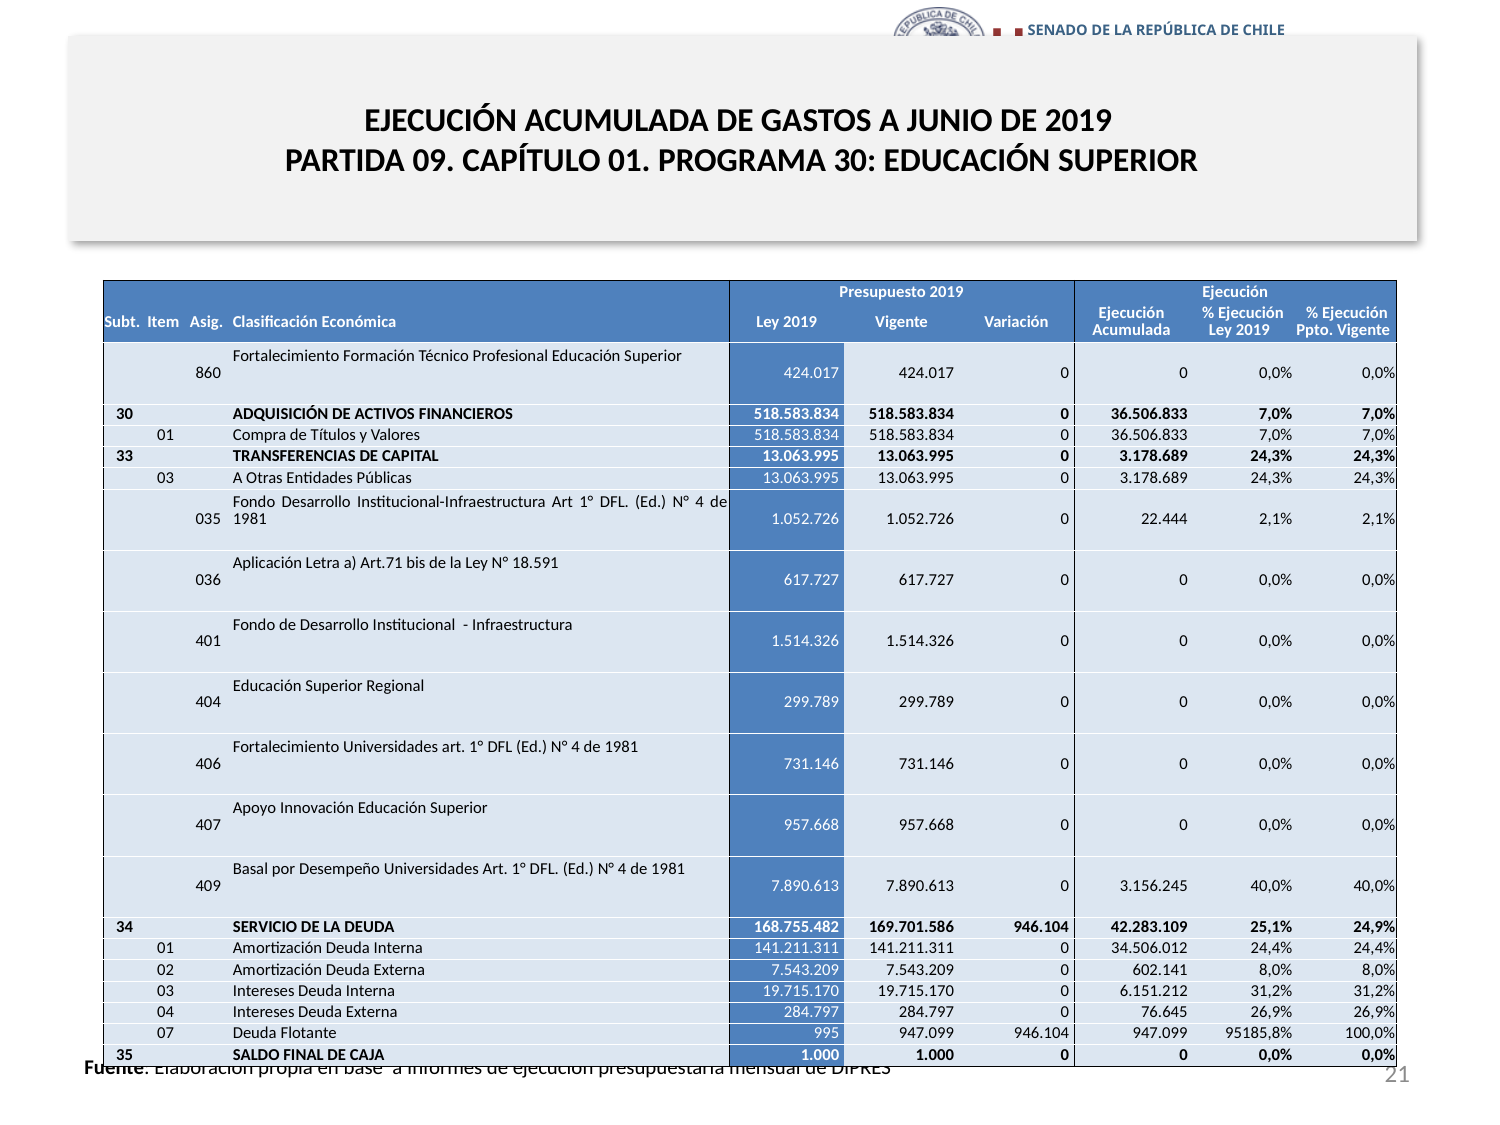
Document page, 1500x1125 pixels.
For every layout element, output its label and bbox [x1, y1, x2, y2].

table_cell [730, 426, 1074, 446]
text_box [73, 196, 1424, 271]
table_cell [1075, 982, 1396, 1002]
table_cell [104, 447, 729, 467]
table_header [1075, 281, 1396, 302]
table_cell [1075, 1003, 1396, 1023]
table_cell [1075, 857, 1396, 917]
table_header [730, 281, 1074, 302]
table_cell [1075, 612, 1396, 672]
table_cell [730, 673, 1074, 733]
table_cell [104, 734, 729, 794]
table_cell [104, 795, 729, 856]
table_cell [1075, 426, 1396, 446]
table_cell [1075, 551, 1396, 611]
table_cell [104, 612, 729, 672]
table_cell [1075, 302, 1396, 342]
table_cell [730, 551, 1074, 611]
table_cell [730, 1003, 1074, 1023]
table_cell [1075, 405, 1396, 425]
table_header [104, 281, 729, 302]
table_cell [1075, 673, 1396, 733]
table_cell [730, 918, 1074, 938]
table_cell [104, 939, 729, 959]
table_cell [730, 447, 1074, 467]
table_cell [104, 490, 729, 550]
table_cell [1075, 795, 1396, 856]
table_cell [104, 551, 729, 611]
table_cell [104, 1024, 729, 1044]
table_cell [104, 343, 729, 404]
table_cell [730, 939, 1074, 959]
table_cell [1075, 918, 1396, 938]
table_cell [104, 405, 729, 425]
table_cell [1075, 734, 1396, 794]
table_cell [730, 1045, 1074, 1066]
table_cell [104, 426, 729, 446]
table_cell [104, 857, 729, 917]
table_cell [1075, 468, 1396, 489]
table_cell [1075, 490, 1396, 550]
table_cell [104, 960, 729, 981]
table_cell [730, 405, 1074, 425]
table_cell [1075, 939, 1396, 959]
table_cell [104, 1003, 729, 1023]
table_cell [1075, 447, 1396, 467]
table_cell [730, 734, 1074, 794]
table_cell [730, 468, 1074, 489]
table_cell [730, 857, 1074, 917]
table_cell [1075, 1024, 1396, 1044]
table_cell [1075, 343, 1396, 404]
table_cell [104, 1045, 729, 1066]
table_cell [104, 918, 729, 938]
table_cell [730, 795, 1074, 856]
table_cell [104, 982, 729, 1002]
title [68, 36, 1416, 241]
table_cell [730, 982, 1074, 1002]
table_cell [730, 1024, 1074, 1044]
table_cell [730, 343, 1074, 404]
table_cell [1075, 960, 1396, 981]
picture [893, 7, 987, 36]
table_cell [730, 302, 1074, 342]
table_cell [730, 612, 1074, 672]
table_cell [104, 302, 729, 342]
table_cell [104, 673, 729, 733]
table_cell [1075, 1045, 1396, 1066]
table_cell [730, 490, 1074, 550]
table_cell [104, 468, 729, 489]
table_cell [730, 960, 1074, 981]
slide_number [1074, 1042, 1425, 1103]
